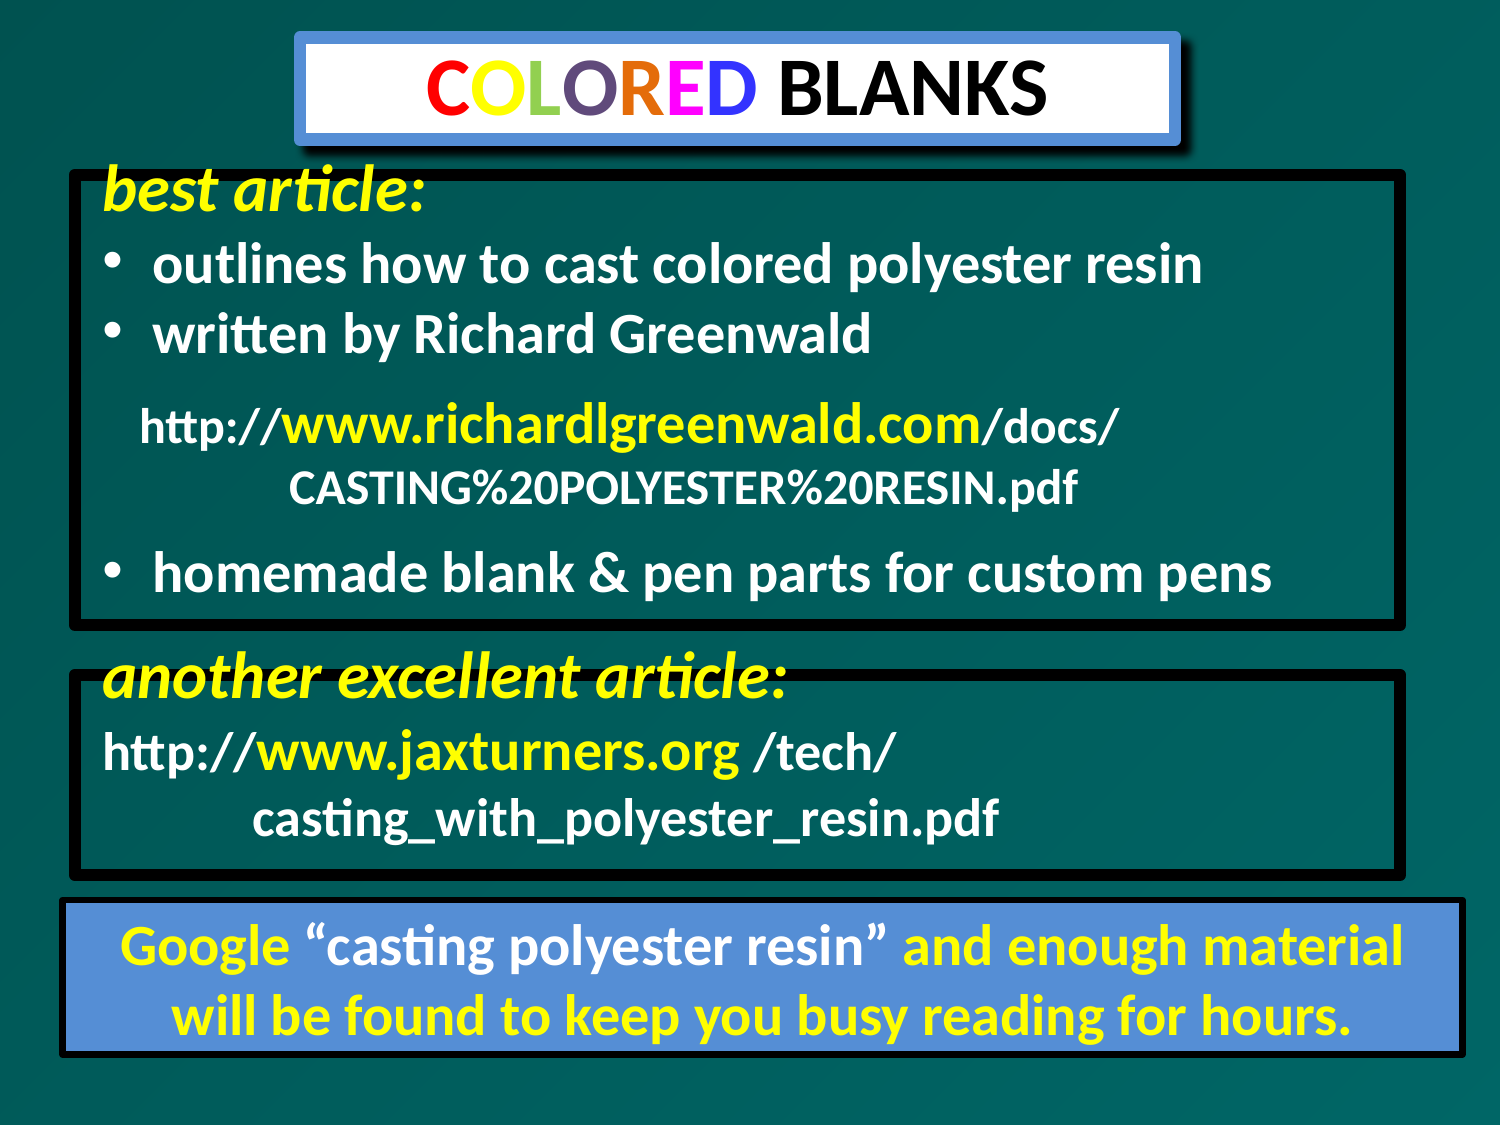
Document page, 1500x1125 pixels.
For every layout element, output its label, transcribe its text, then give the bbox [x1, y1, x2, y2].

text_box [74, 624, 1438, 876]
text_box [74, 137, 1401, 624]
text_box Google “casting polyester resin” and enough material will be found to keep you busy reading for hours. [62, 899, 1463, 1055]
text_box COLORED BLANKS [300, 37, 1175, 135]
